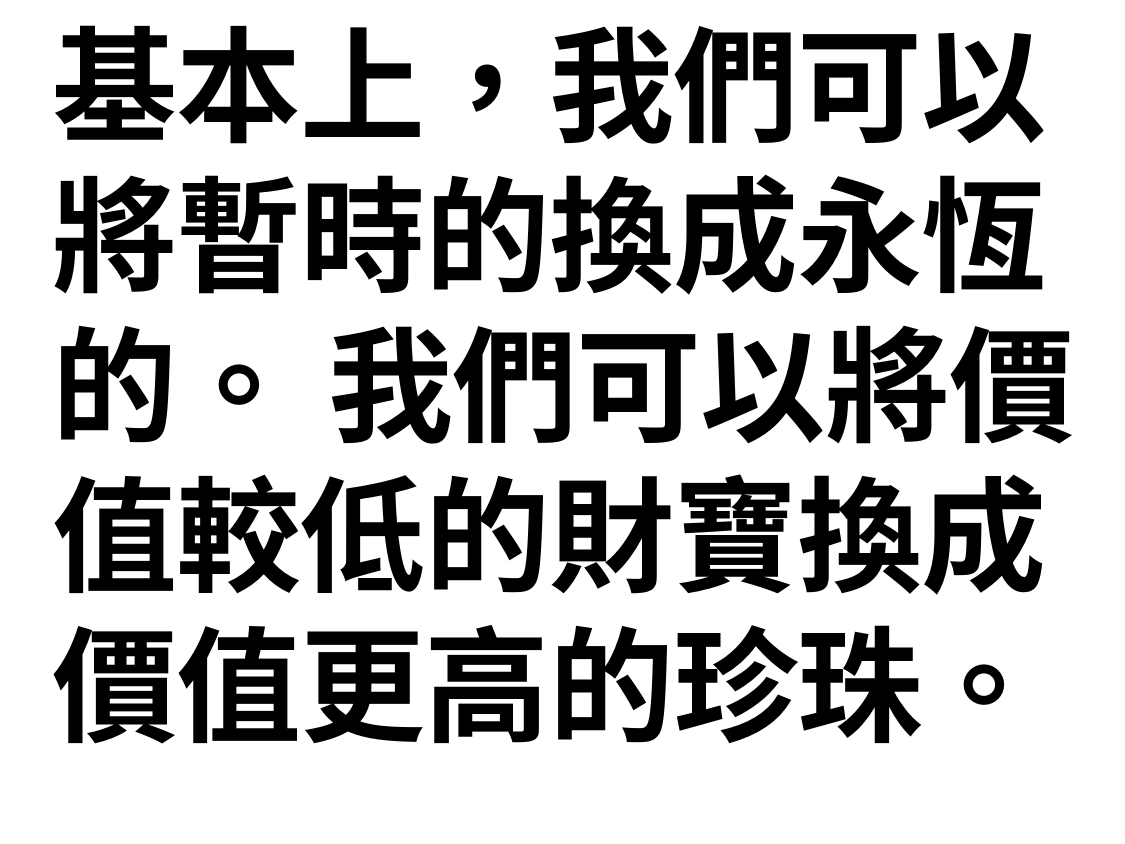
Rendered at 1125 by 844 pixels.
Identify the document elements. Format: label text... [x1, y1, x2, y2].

text_box 基本上，我們可以將暫時的換成永恆的。 我們可以將價值較低的財寶換成價值更高的珍珠。 [37, 0, 1125, 765]
